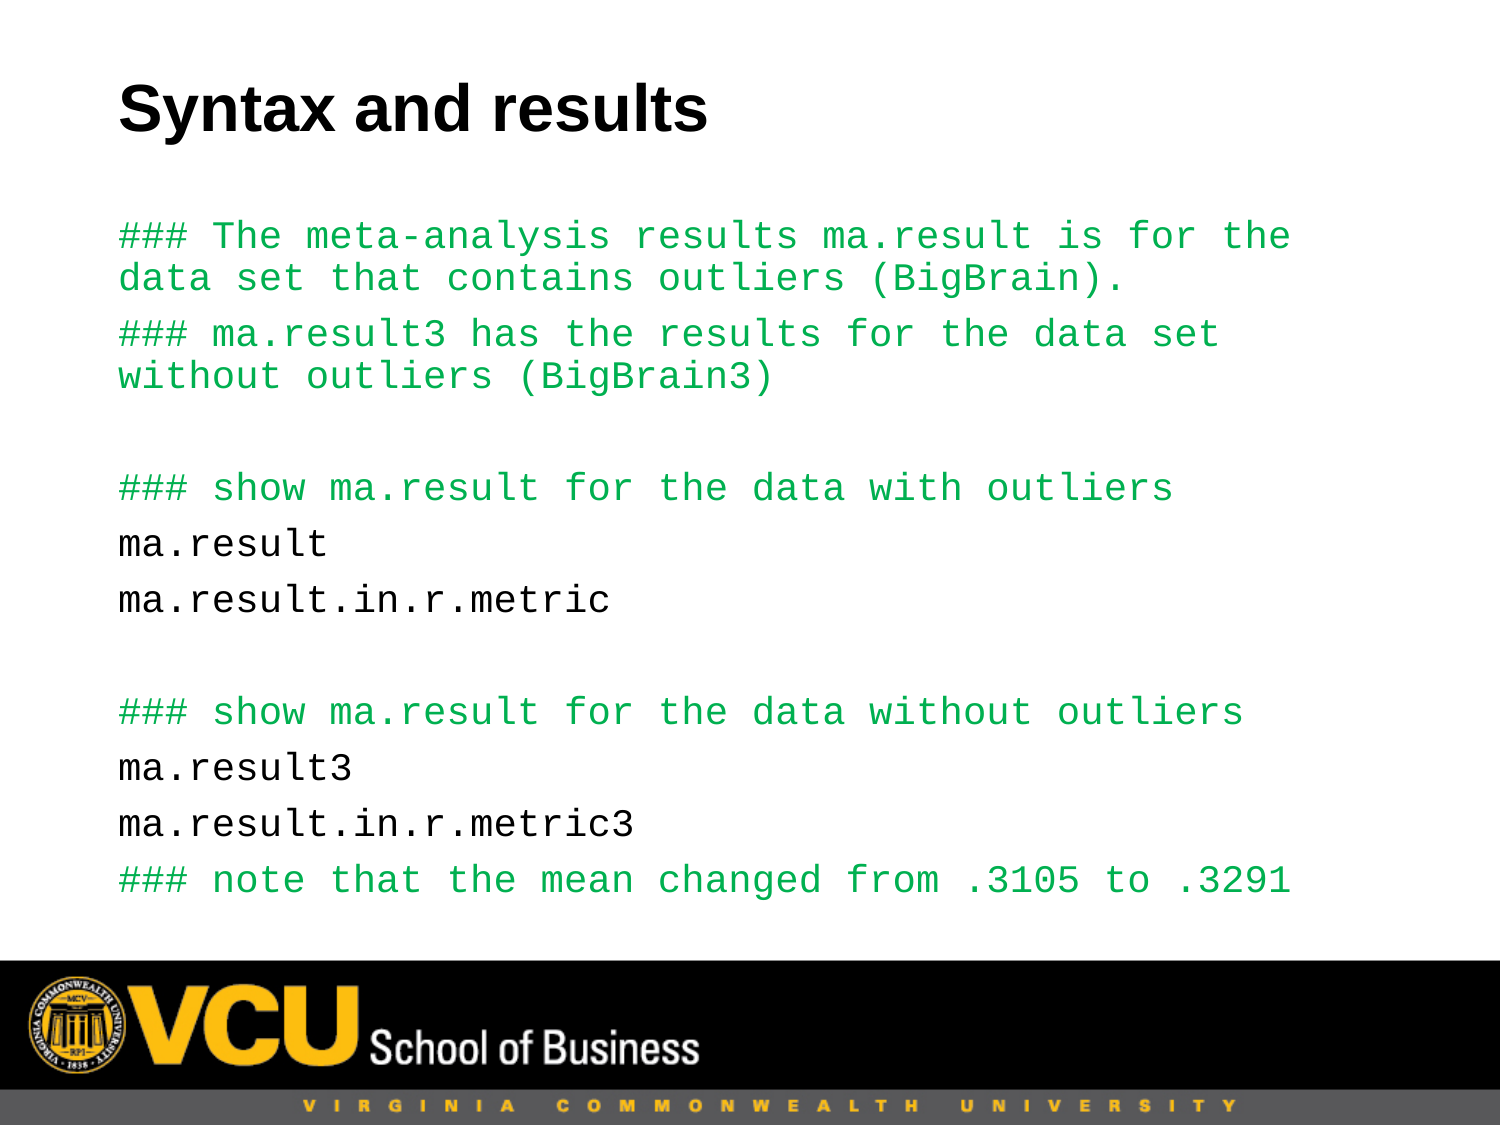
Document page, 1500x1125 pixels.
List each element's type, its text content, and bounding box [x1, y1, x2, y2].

picture [0, 0, 1500, 1125]
list ### The meta-analysis results ma.result is for the data set that contains outliers (BigBrain). ### ma.result3 has the results for the data set without outliers (BigBrain3) ### show ma.result for the data with outliers ma.result ma.result.in.r.metric ### show ma.result for the data without outliers ma.result3 ma.result.in.r.metric3 ### note that the mean changed from .3105 to .3291 [103, 207, 1397, 917]
title Syntax and results [103, 49, 1397, 170]
